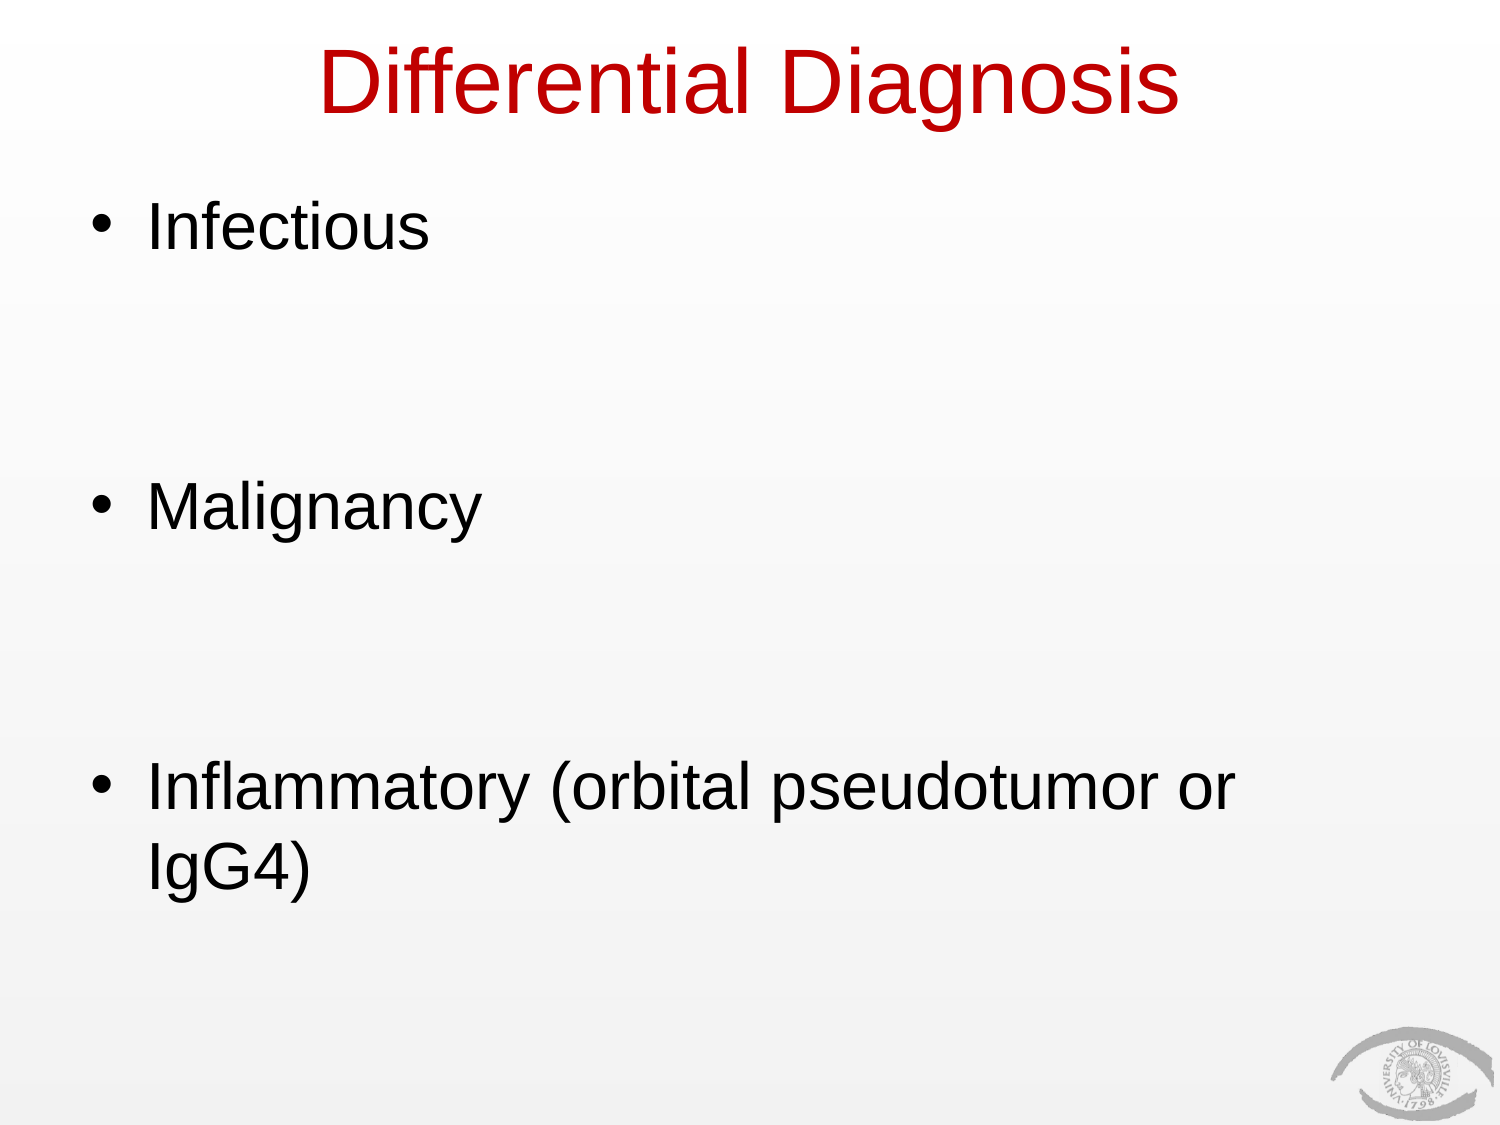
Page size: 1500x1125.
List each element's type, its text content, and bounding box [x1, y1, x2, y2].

title Differential Diagnosis [75, 0, 1425, 171]
list Infectious Malignancy Inflammatory (orbital pseudotumor or IgG4) [75, 174, 1425, 1005]
picture [1329, 1025, 1496, 1123]
